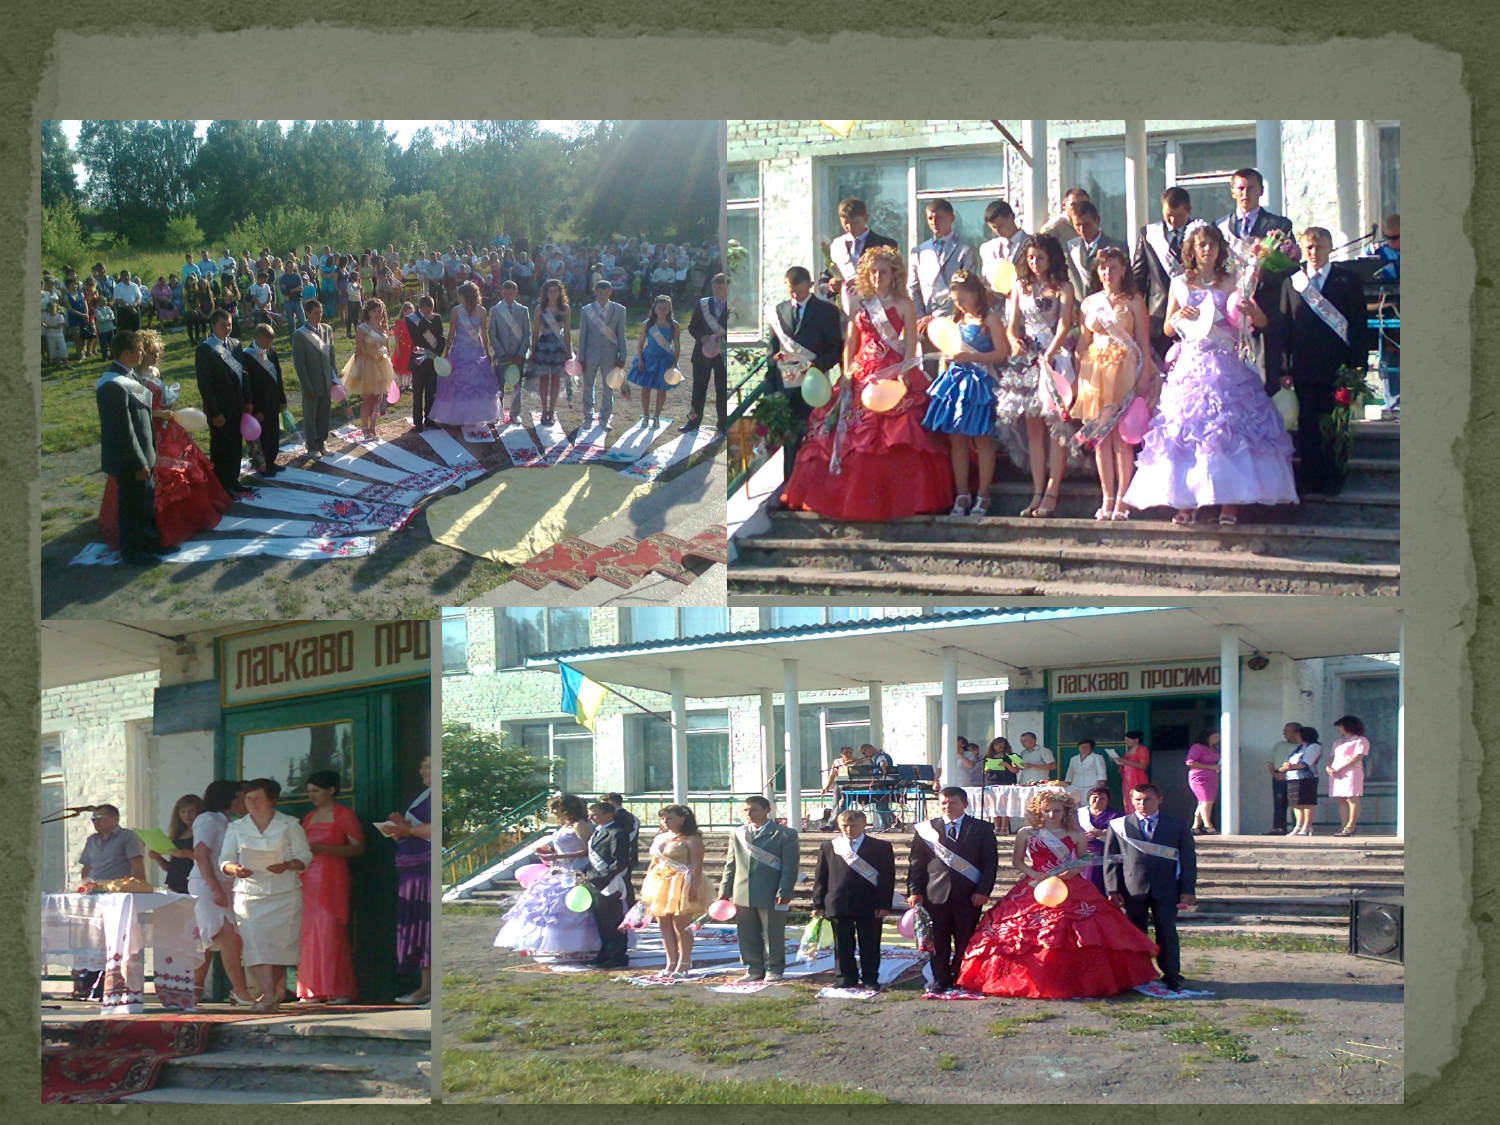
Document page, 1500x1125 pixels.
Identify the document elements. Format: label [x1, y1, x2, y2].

picture [41, 120, 1404, 1104]
